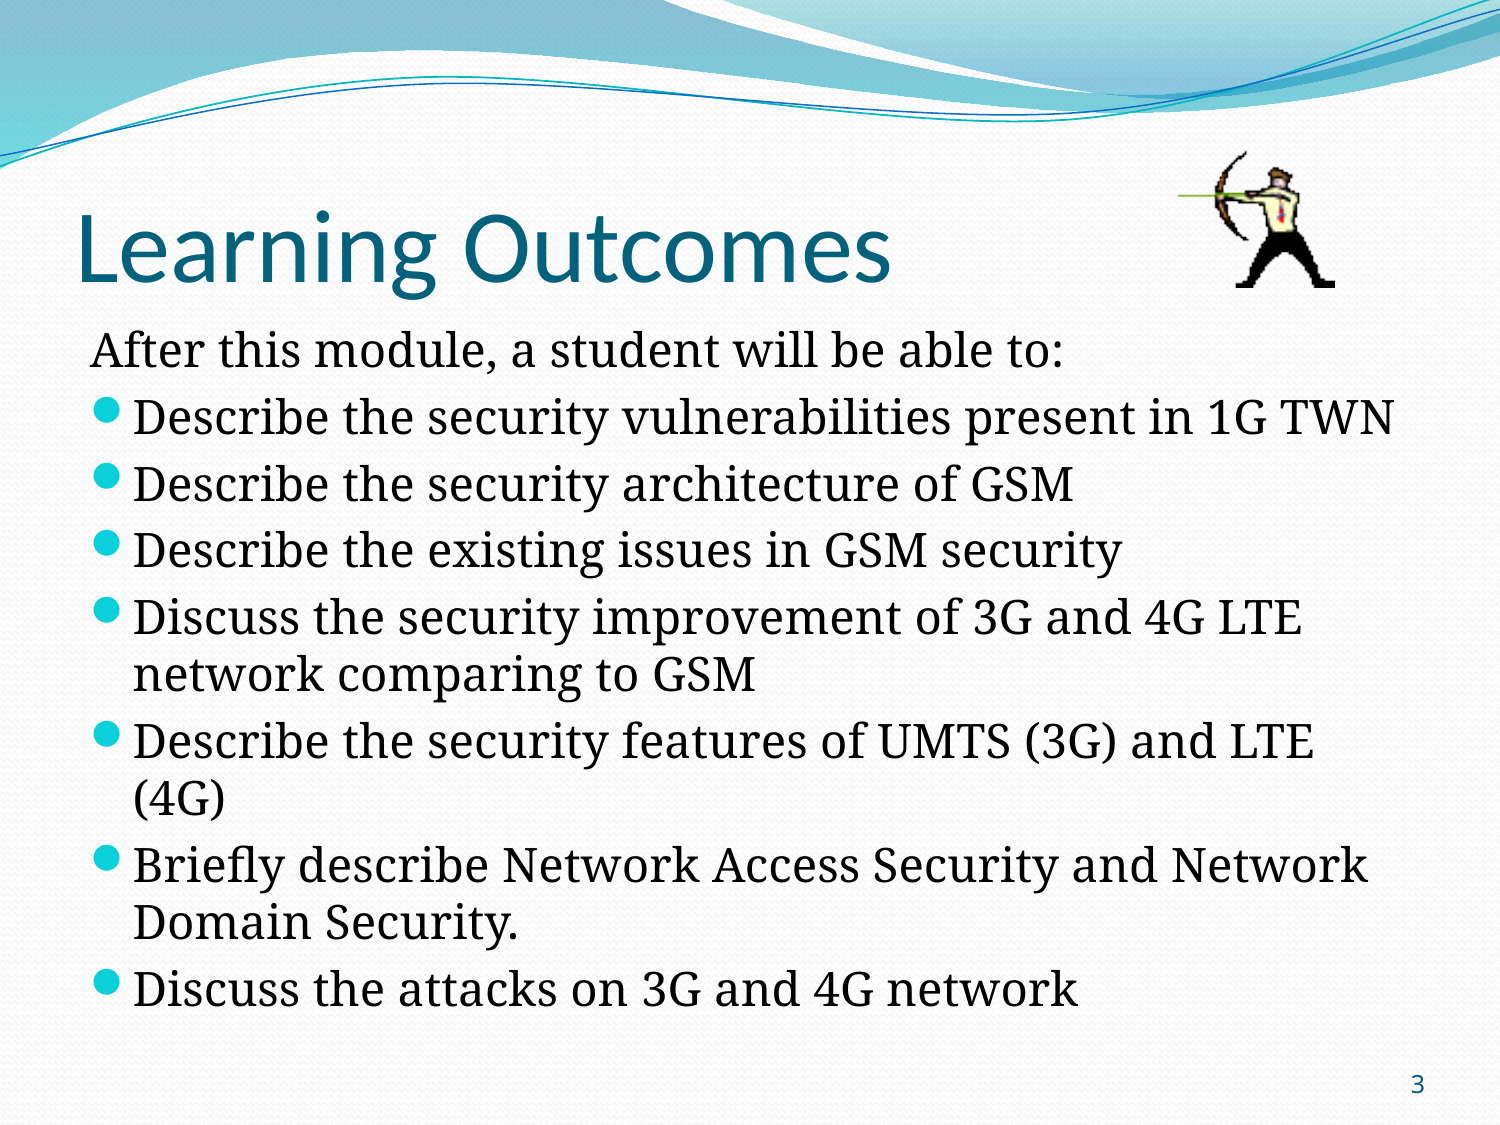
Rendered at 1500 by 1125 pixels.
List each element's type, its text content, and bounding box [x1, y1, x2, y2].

slide_number 3 [1299, 1042, 1425, 1103]
title Learning Outcomes [75, 115, 1425, 303]
slide_number 20 [985, 150, 1342, 300]
picture [992, 149, 1335, 288]
list After this module, a student will be able to: Describe the security vulnerabilities present in 1G TWN Describe the security architecture of GSM Describe the existing issues in GSM security Discuss the security improvement of 3G and 4G LTE network comparing to GSM Describe the security features of UMTS (3G) and LTE (4G) Briefly describe Network Access Security and Network Domain Security. Discuss the attacks on 3G and 4G network [75, 312, 1425, 1050]
